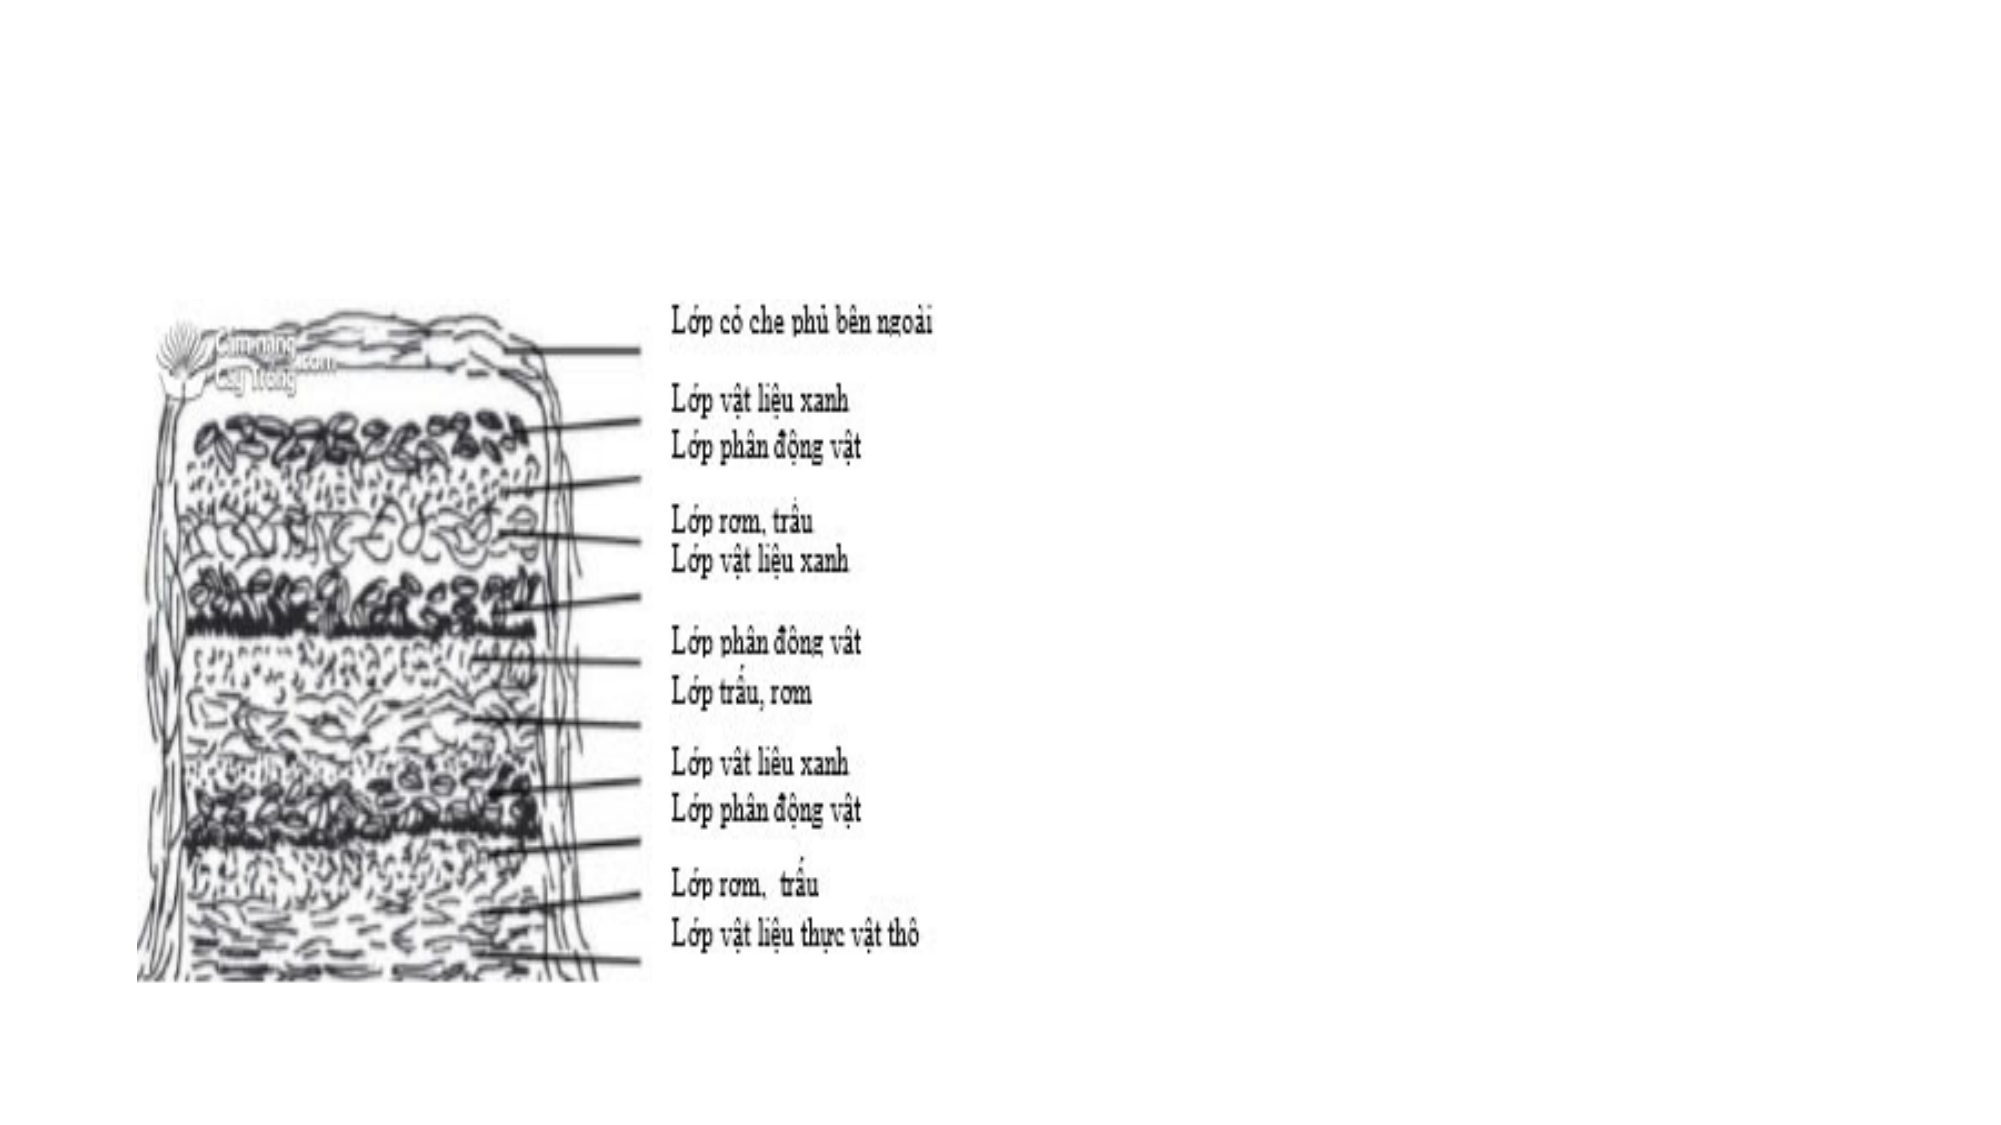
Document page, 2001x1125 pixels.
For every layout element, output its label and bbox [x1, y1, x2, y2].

list [137, 299, 988, 990]
